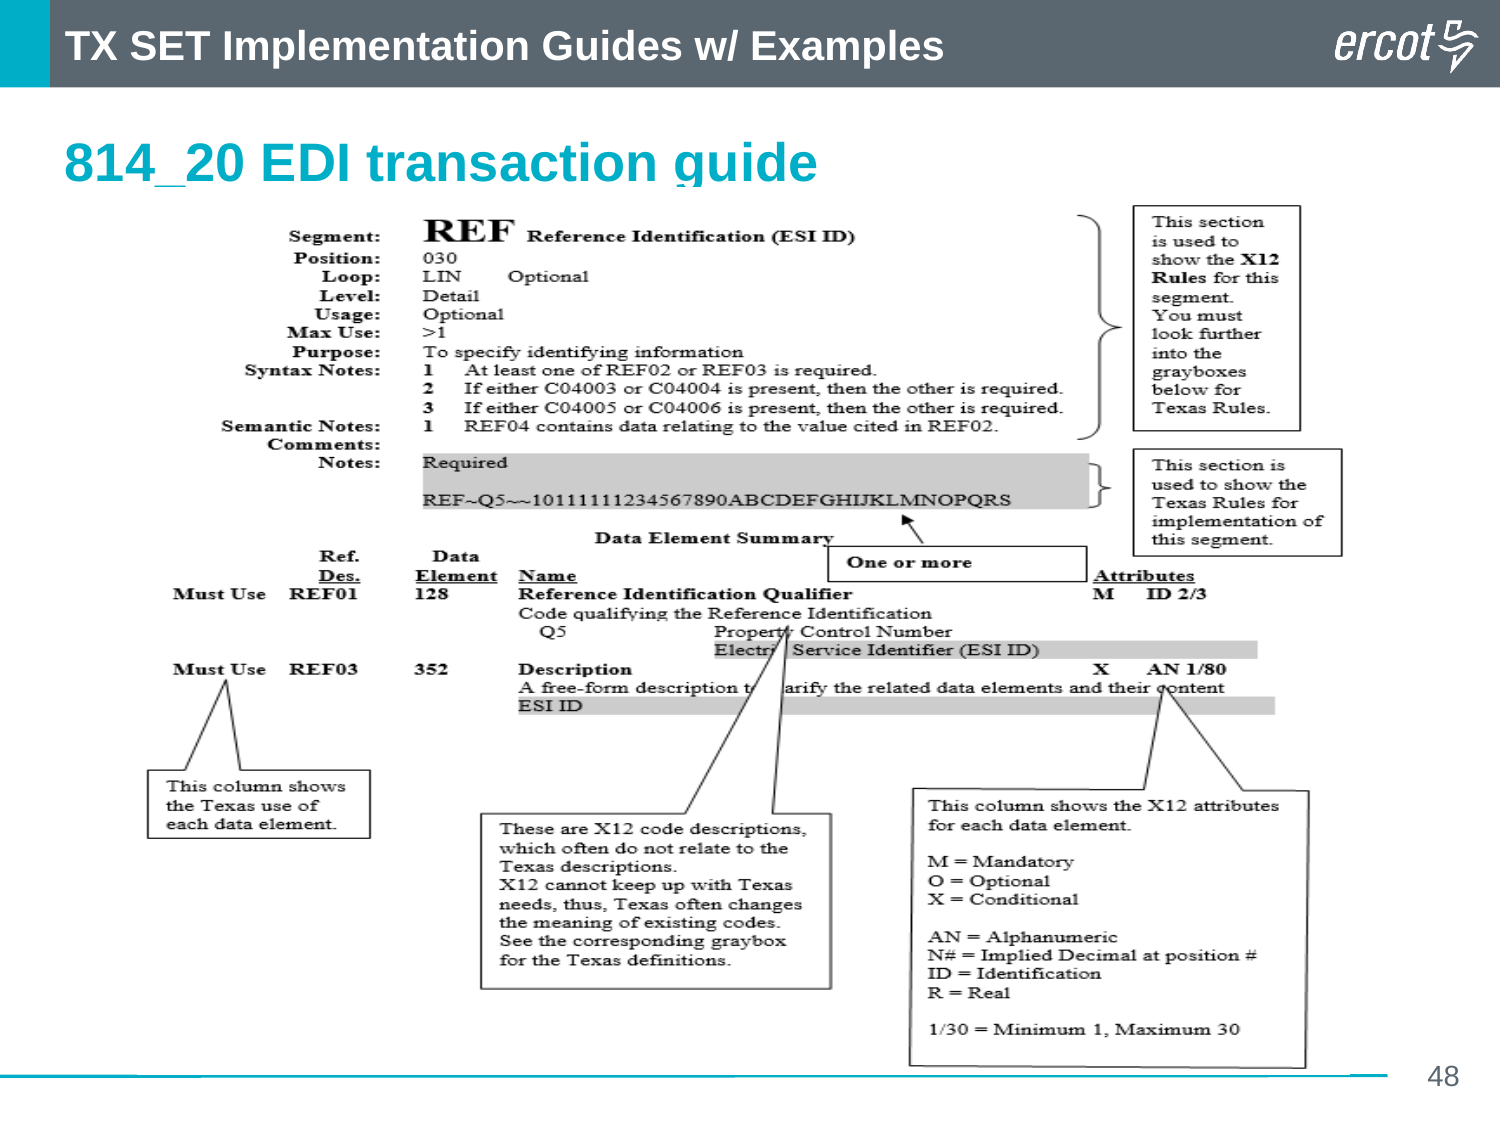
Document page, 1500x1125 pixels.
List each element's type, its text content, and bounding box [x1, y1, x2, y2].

picture [1325, 6, 1488, 88]
list 814_20 EDI transaction guide [50, 120, 1451, 201]
picture [137, 187, 1350, 1075]
list TX SET Implementation Guides w/ Examples [49, 0, 1310, 87]
